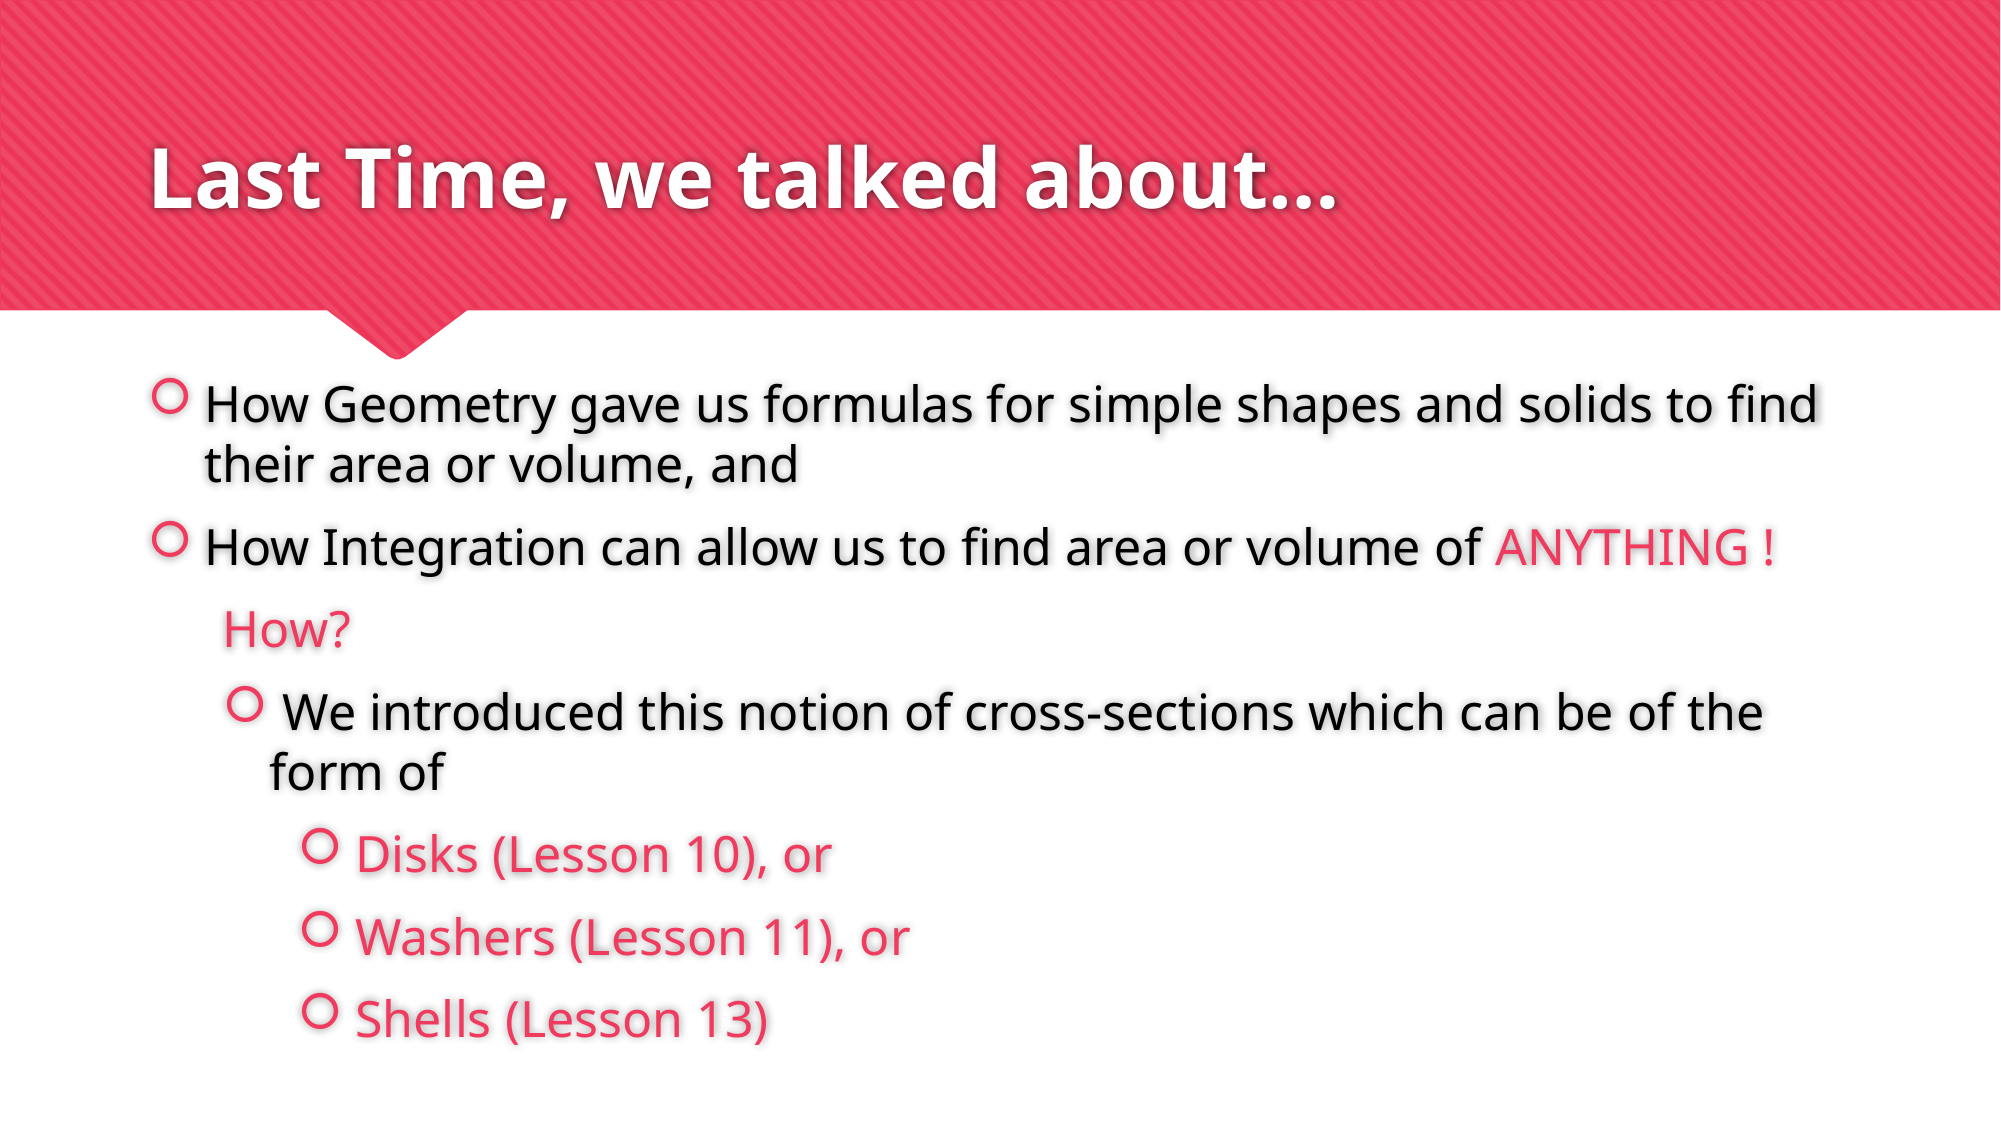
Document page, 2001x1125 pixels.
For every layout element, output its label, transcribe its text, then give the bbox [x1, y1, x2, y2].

title Last Time, we talked about… [132, 73, 1868, 233]
list How Geometry gave us formulas for simple shapes and solids to find their area or volume, and How Integration can allow us to find area or volume of ANYTHING ! How? We introduced this notion of cross-sections which can be of the form of Disks (Lesson 10), or Washers (Lesson 11), or Shells (Lesson 13) [132, 412, 1865, 1009]
